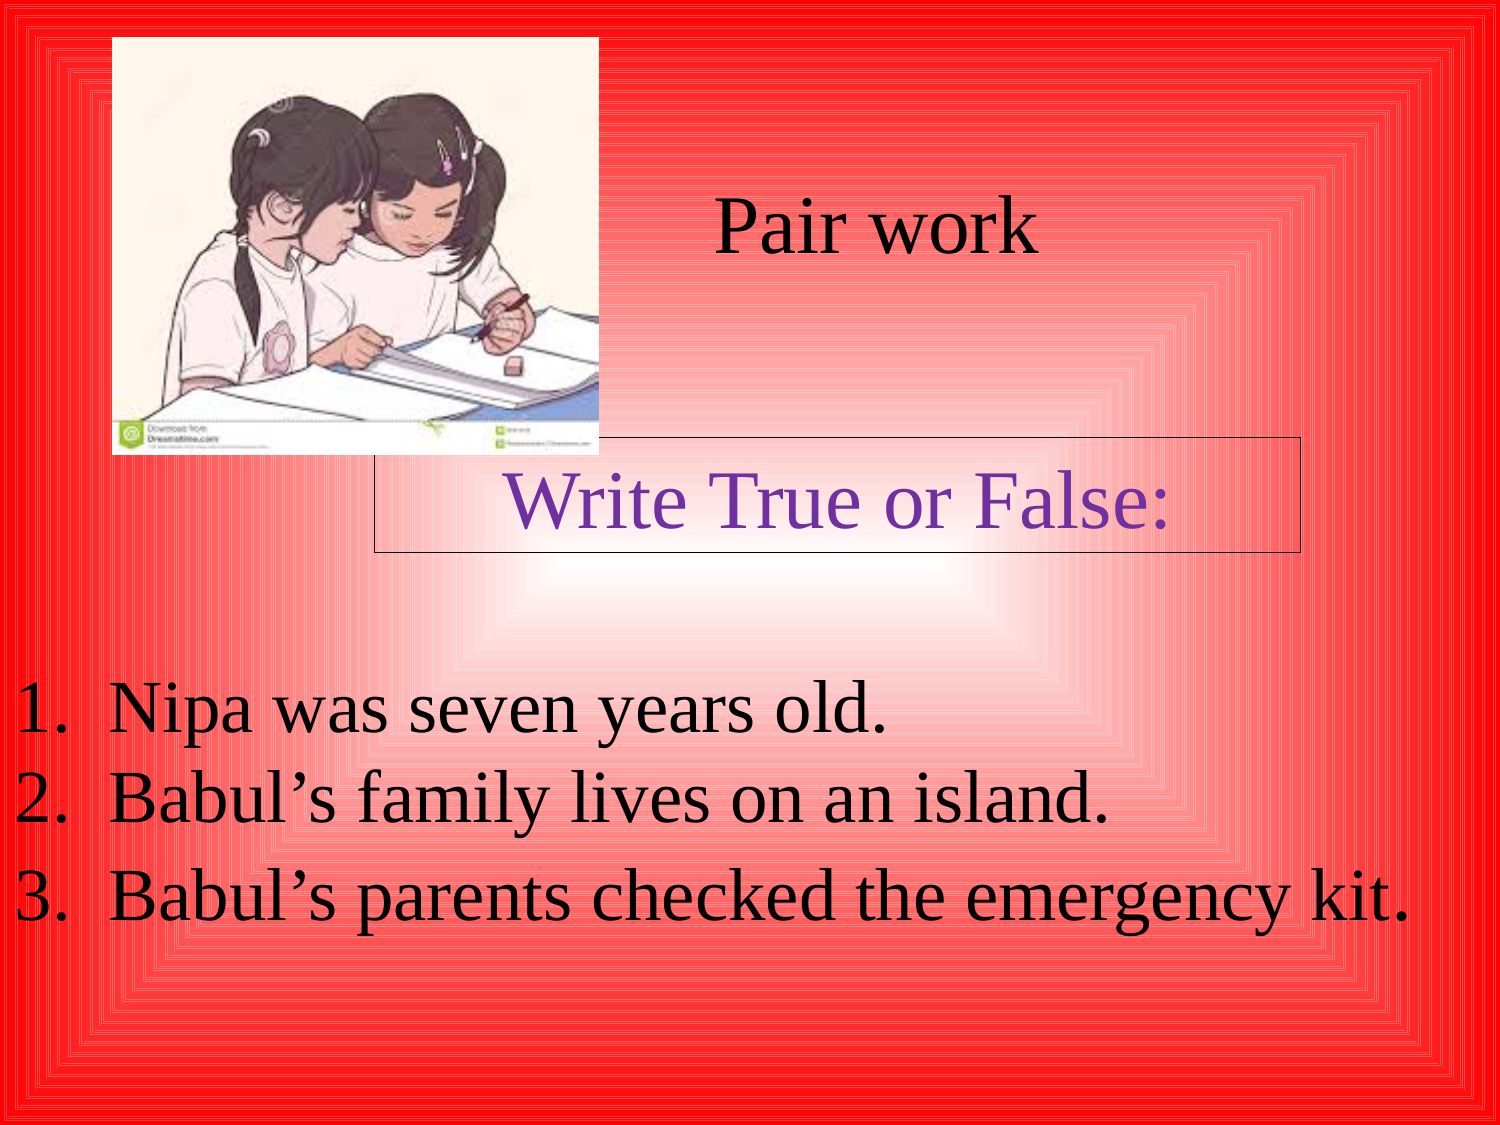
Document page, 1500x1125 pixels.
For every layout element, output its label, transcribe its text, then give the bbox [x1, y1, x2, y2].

text_box Pair work [662, 162, 1091, 278]
text_box Nipa was seven years old. Babul’s family lives on an island. Babul’s parents checked the emergency kit. [0, 650, 1450, 945]
picture [112, 37, 599, 455]
text_box Write True or False: [374, 437, 1301, 553]
